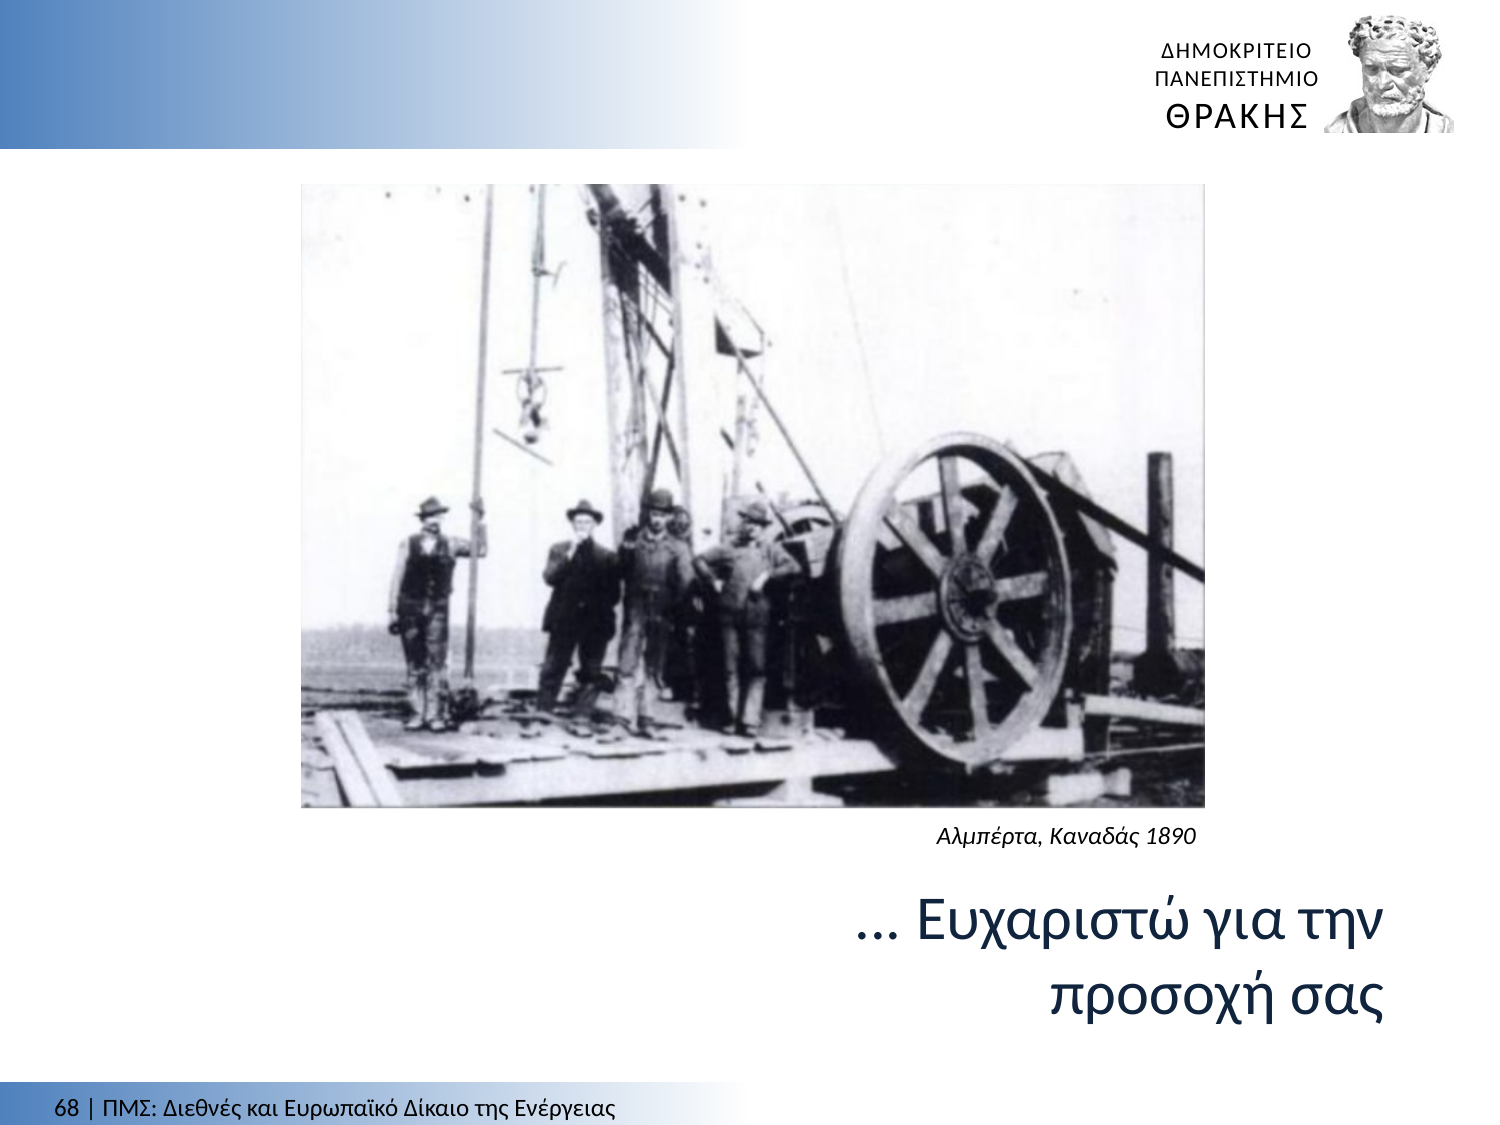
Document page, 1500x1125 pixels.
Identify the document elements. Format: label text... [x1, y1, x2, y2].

picture [1324, 6, 1454, 133]
picture [300, 184, 1205, 811]
text_box Αλμπέρτα, Καναδάς 1890 [871, 812, 1211, 858]
text_box ... Ευχαριστώ για την προσοχή σας [702, 869, 1400, 1035]
